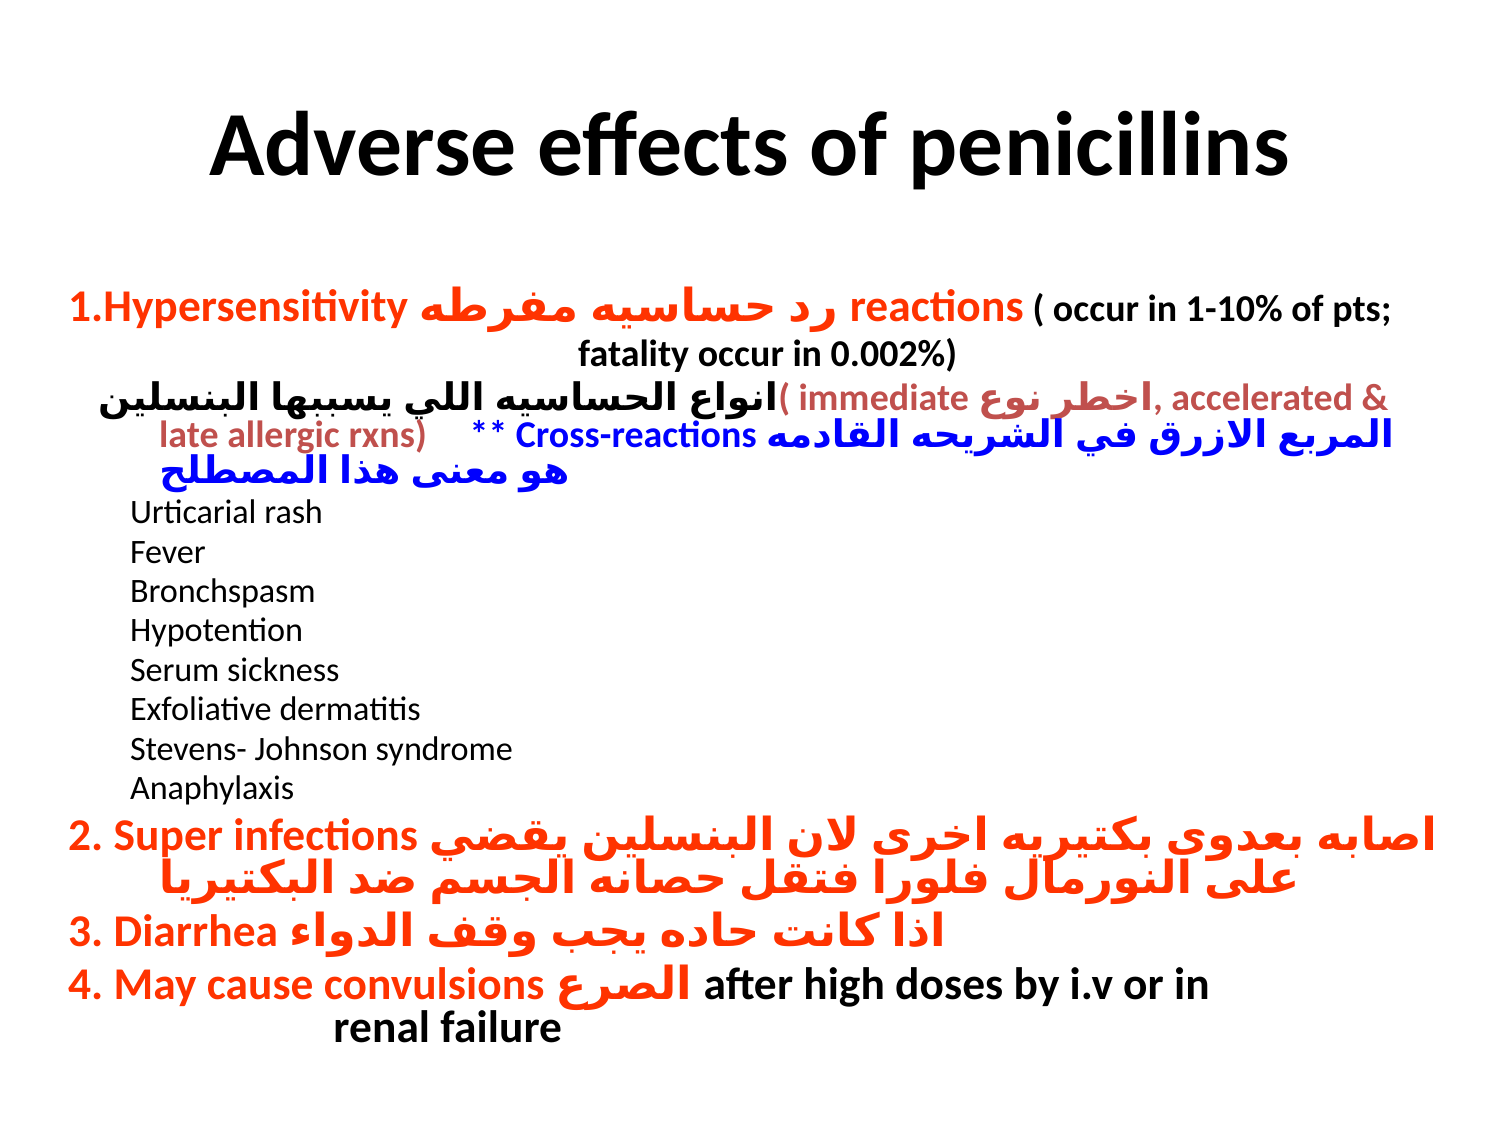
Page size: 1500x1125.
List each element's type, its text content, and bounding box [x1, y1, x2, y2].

title Adverse effects of penicillins [75, 45, 1425, 233]
list 1.Hypersensitivity رد حساسيه مفرطه reactions ( occur in 1-10% of pts; fatality occur in 0.002%) انواع الحساسيه اللي يسببها البنسلين( immediate اخطر نوع, accelerated & late allergic rxns) ** Cross-reactions المربع الازرق في الشريحه القادمه هو معنى هذا المصطلح Urticarial rash Fever Bronchspasm Hypotention Serum sickness Exfoliative dermatitis Stevens- Johnson syndrome Anaphylaxis 2. Super infections اصابه بعدوى بكتيريه اخرى لان البنسلين يقضي على النورمال فلورا فتقل حصانه الجسم ضد البكتيريا 3. Diarrhea اذا كانت حاده يجب وقف الدواء 4. May cause convulsions الصرع after high doses by i.v or in renal failure [53, 278, 1455, 1067]
